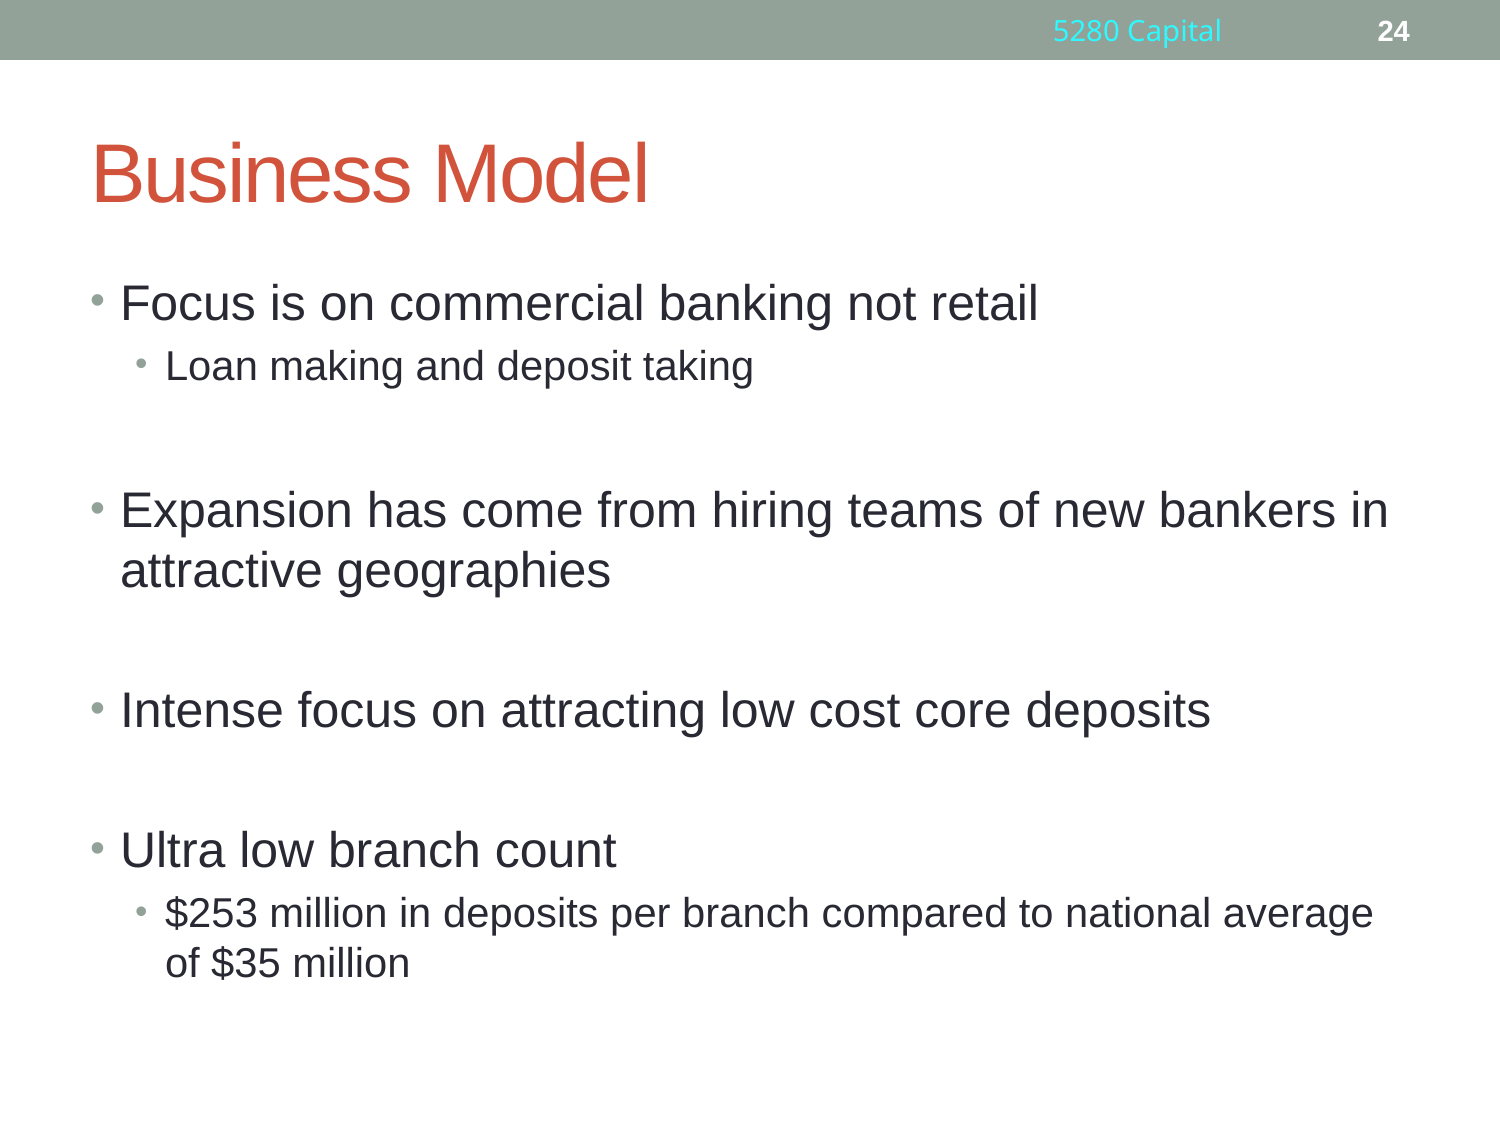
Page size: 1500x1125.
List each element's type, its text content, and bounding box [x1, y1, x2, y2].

list Focus is on commercial banking not retail Loan making and deposit taking Expansion has come from hiring teams of new bankers in attractive geographies Intense focus on attracting low cost core deposits Ultra low branch count $253 million in deposits per branch compared to national average of $35 million [75, 262, 1425, 1063]
footer 5280 Capital [562, 3, 1238, 57]
title Business Model [75, 87, 1425, 250]
slide_number 24 [1250, 3, 1425, 57]
